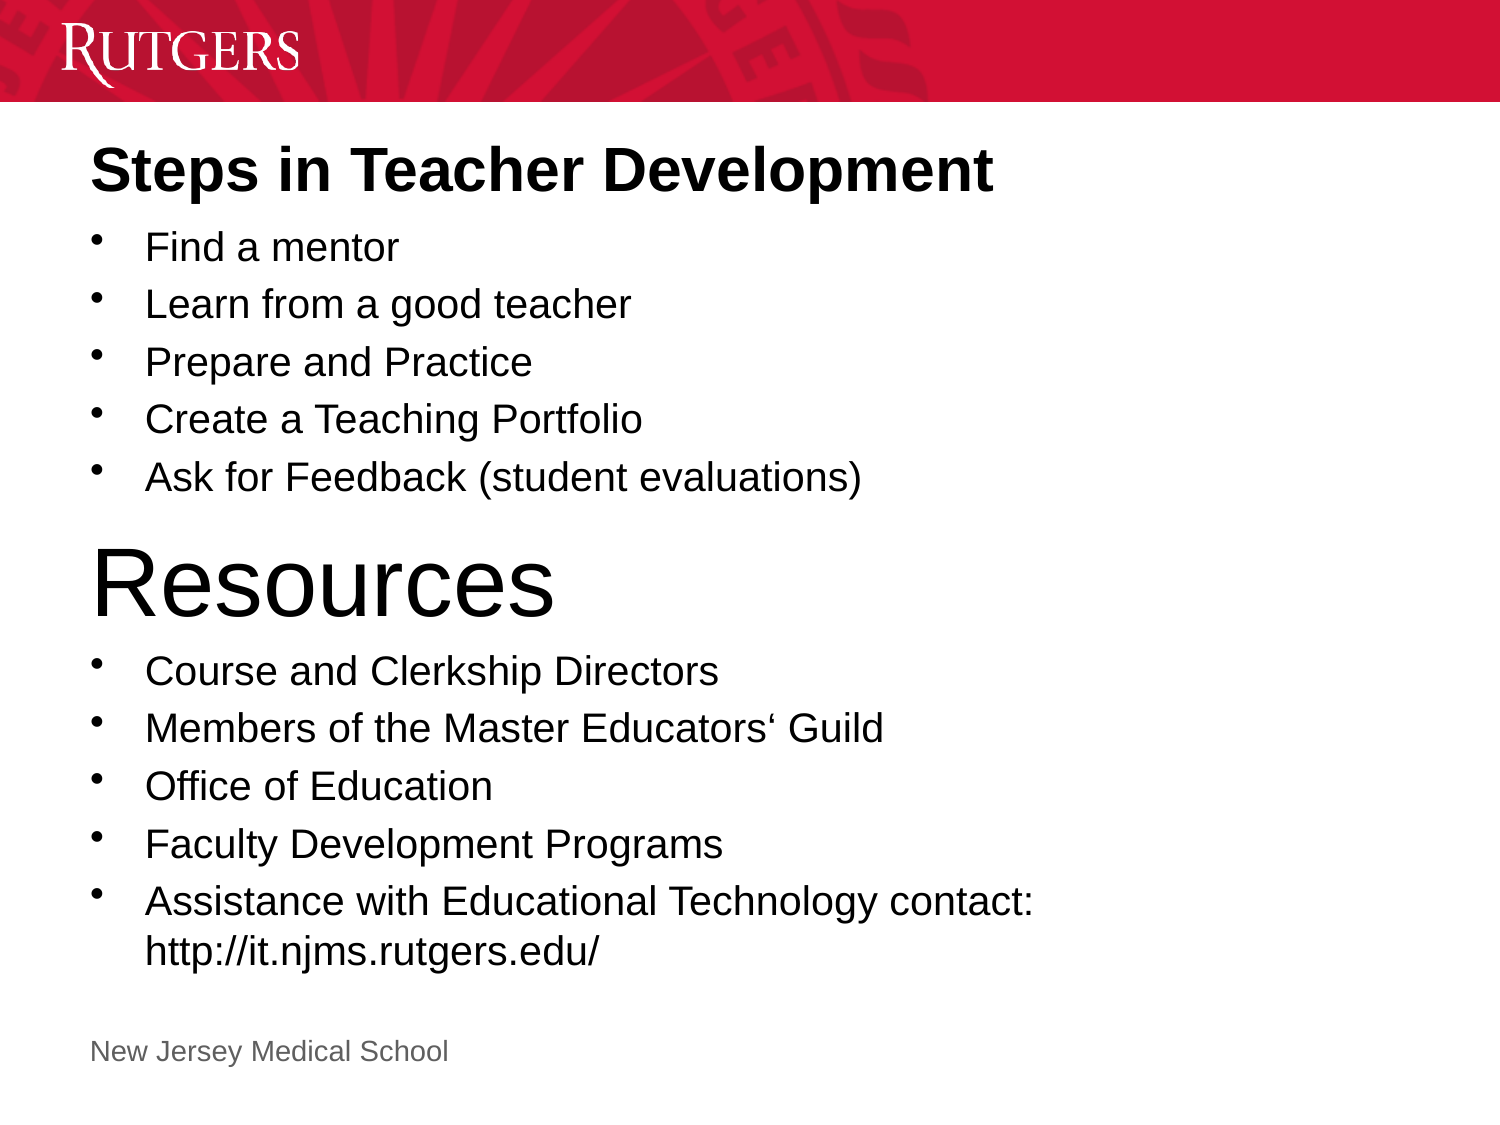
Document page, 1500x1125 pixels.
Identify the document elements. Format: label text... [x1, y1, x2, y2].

list Find a mentor Learn from a good teacher Prepare and Practice Create a Teaching Portfolio Ask for Feedback (student evaluations) Resources Course and Clerkship Directors Members of the Master Educators‘ Guild Office of Education Faculty Development Programs Assistance with Educational Technology contact: http://it.njms.rutgers.edu/ [75, 212, 1425, 988]
title Steps in Teacher Development [75, 99, 1425, 212]
picture [0, 0, 1500, 102]
